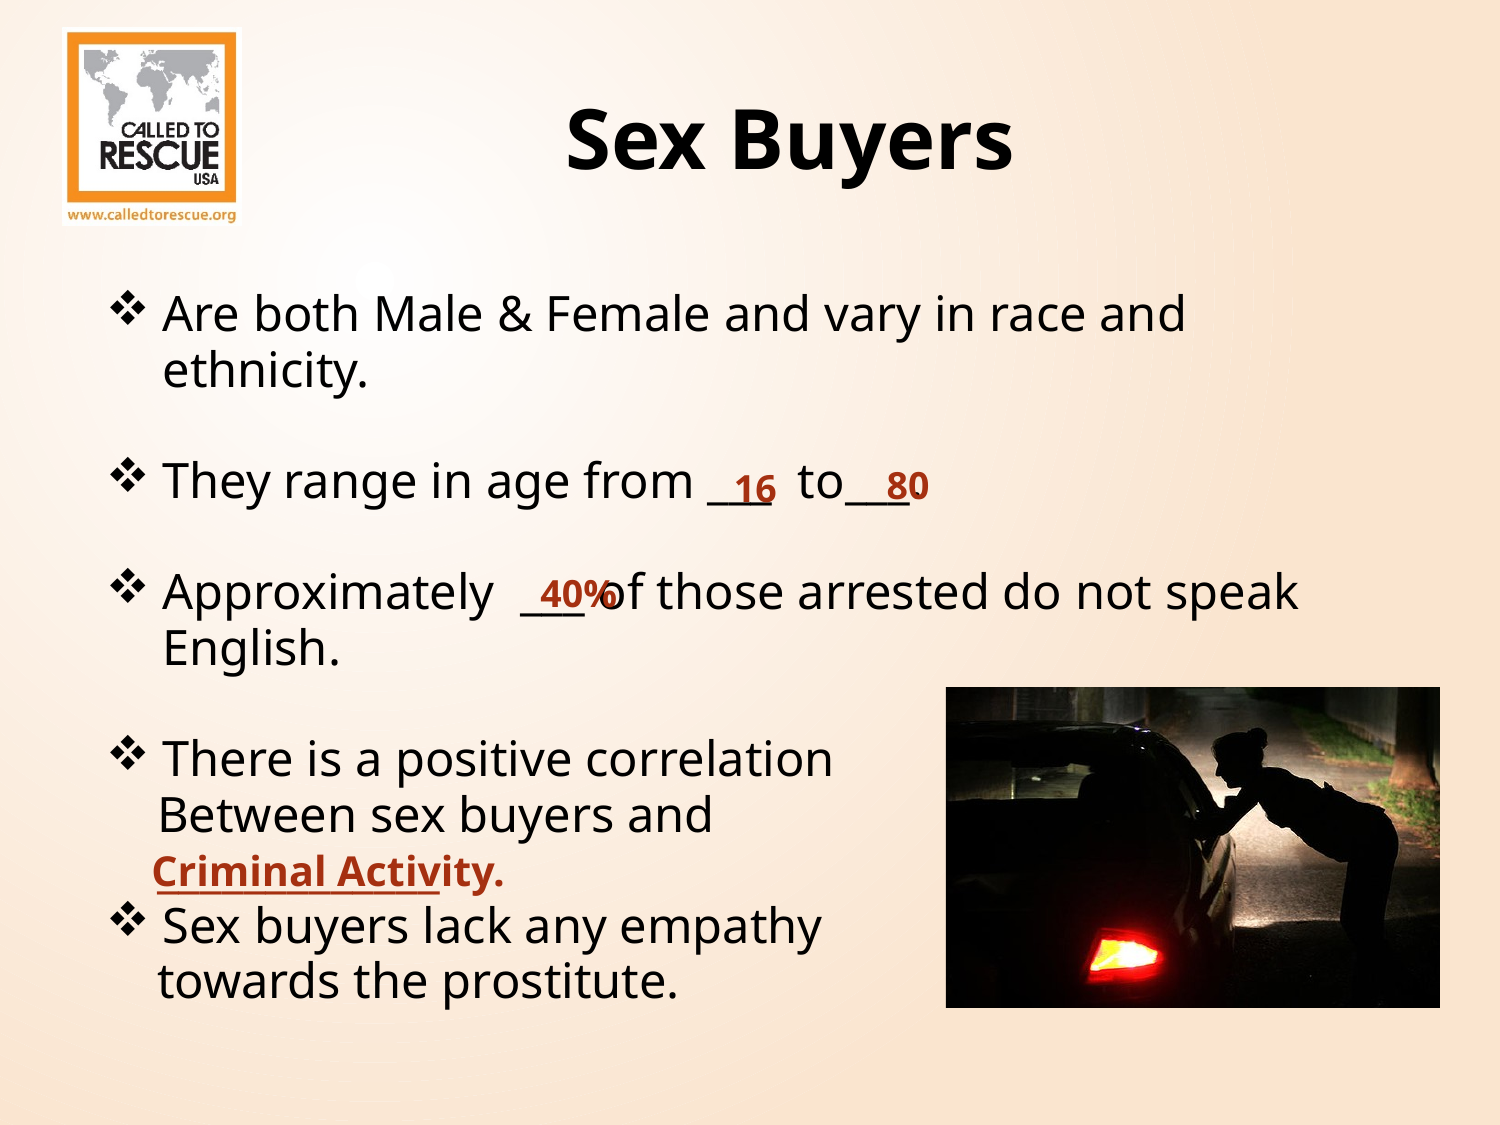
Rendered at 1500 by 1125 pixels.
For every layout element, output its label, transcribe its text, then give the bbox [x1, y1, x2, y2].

picture [945, 687, 1441, 1008]
text_box Criminal Activity. [0, 834, 614, 903]
text_box 16 [719, 457, 835, 518]
text_box Sex Buyers [246, 78, 1372, 194]
text_box Are both Male & Female and vary in race and ethnicity. They range in age from ___ to___. Approximately ___ of those arrested do not speak English. There is a positive correlation Between sex buyers and _____________ Sex buyers lack any empathy towards the prostitute. [87, 287, 1404, 1125]
text_box 80 [871, 454, 960, 515]
text_box 40% [525, 562, 639, 623]
picture [62, 27, 243, 226]
